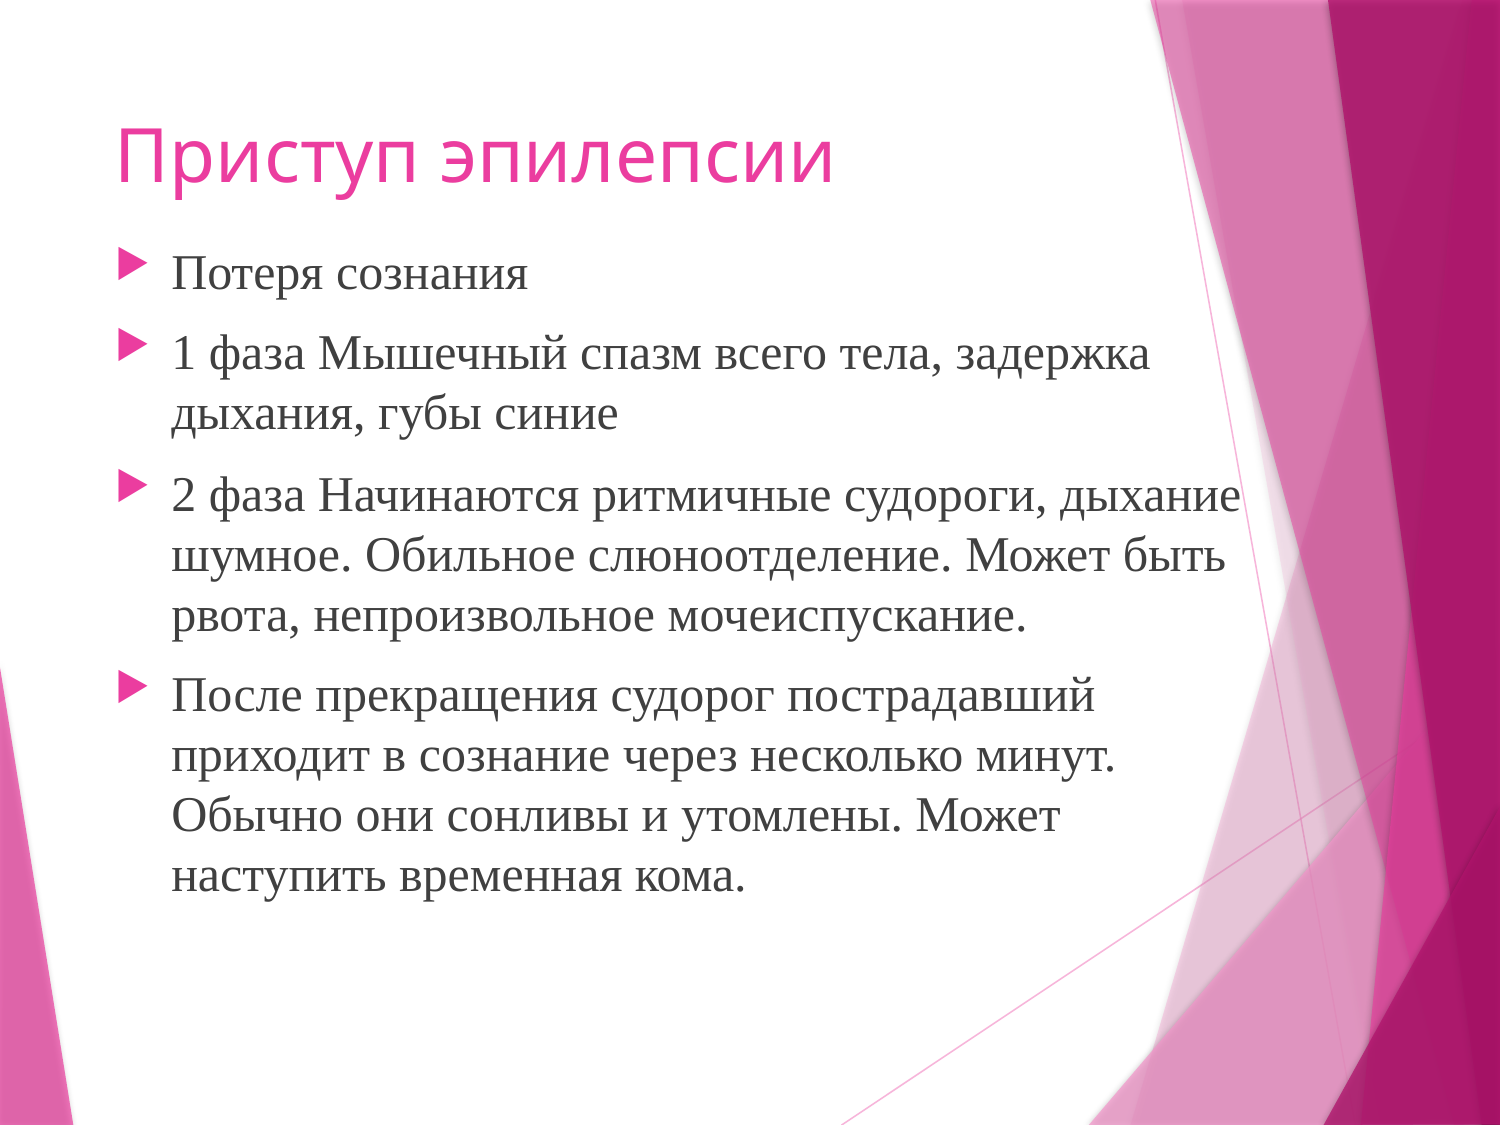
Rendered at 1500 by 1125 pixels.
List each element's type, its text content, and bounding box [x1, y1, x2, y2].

title Приступ эпилепсии [99, 99, 1142, 220]
list Потеря сознания 1 фаза Мышечный спазм всего тела, задержка дыхания, губы синие 2 фаза Начинаются ритмичные судороги, дыхание шумное. Обильное слюноотделение. Может быть рвота, непроизвольное мочеиспускание. После прекращения судорог пострадавший приходит в сознание через несколько минут. Обычно они сонливы и утомлены. Может наступить временная кома. [99, 231, 1282, 988]
